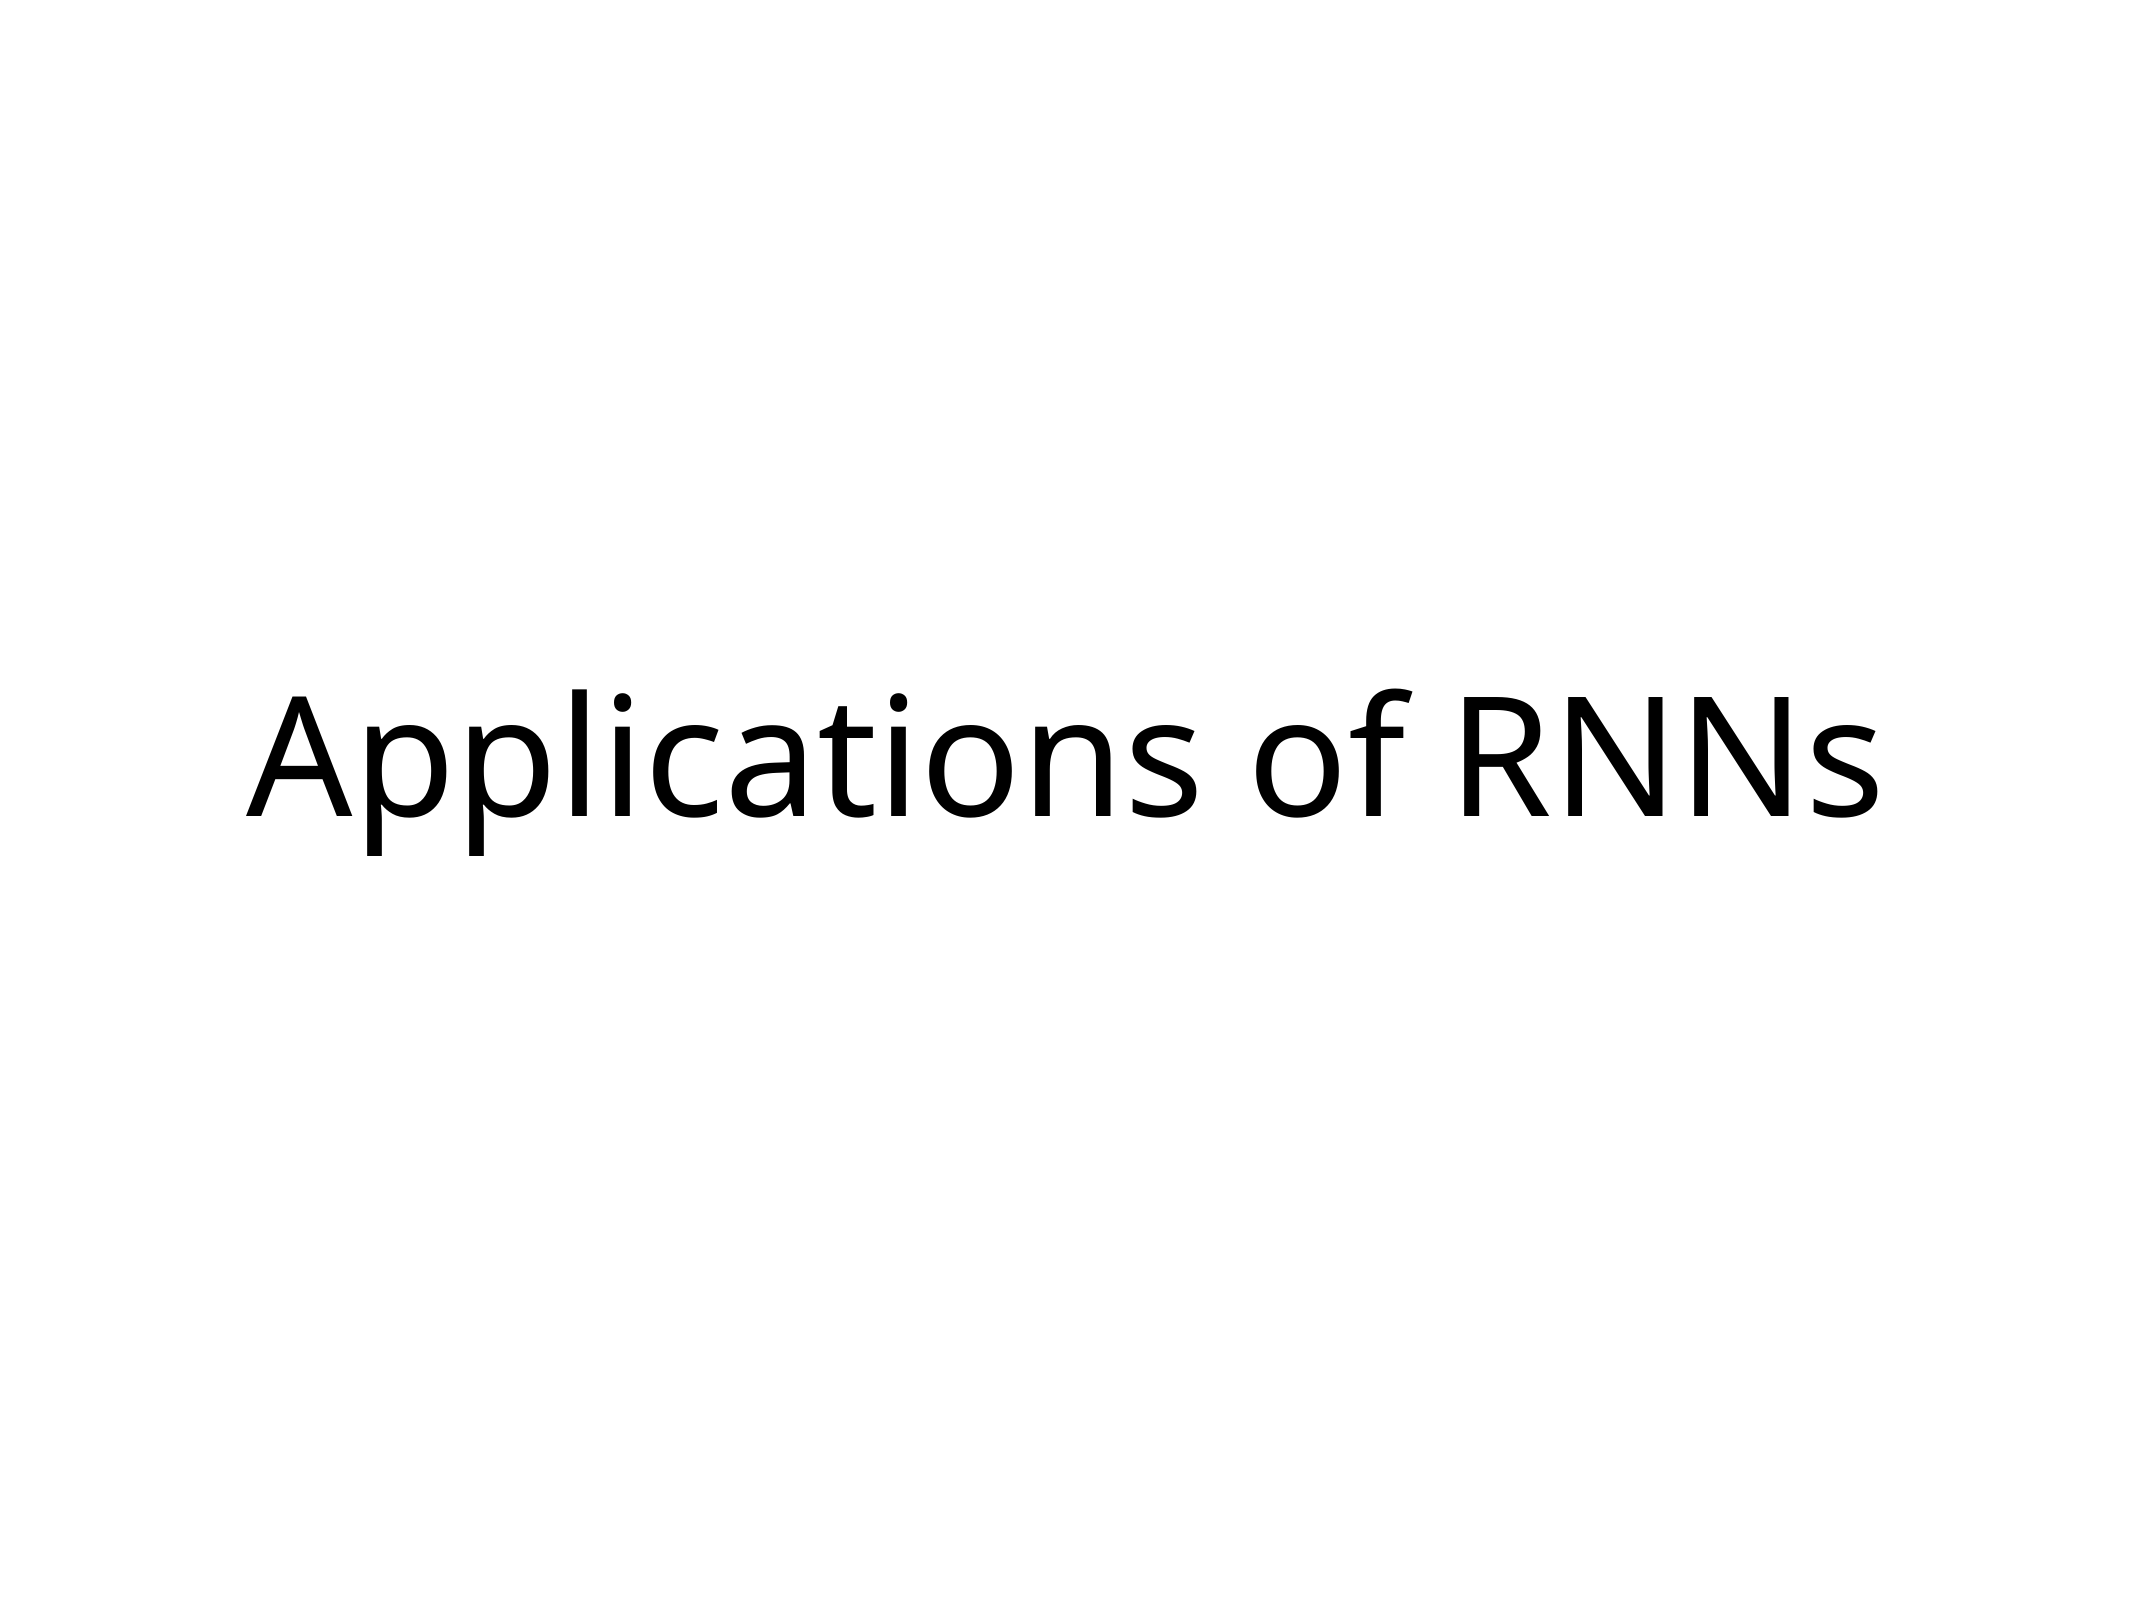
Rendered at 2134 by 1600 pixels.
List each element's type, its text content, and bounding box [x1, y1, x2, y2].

title Applications of RNNs [155, 572, 1978, 928]
